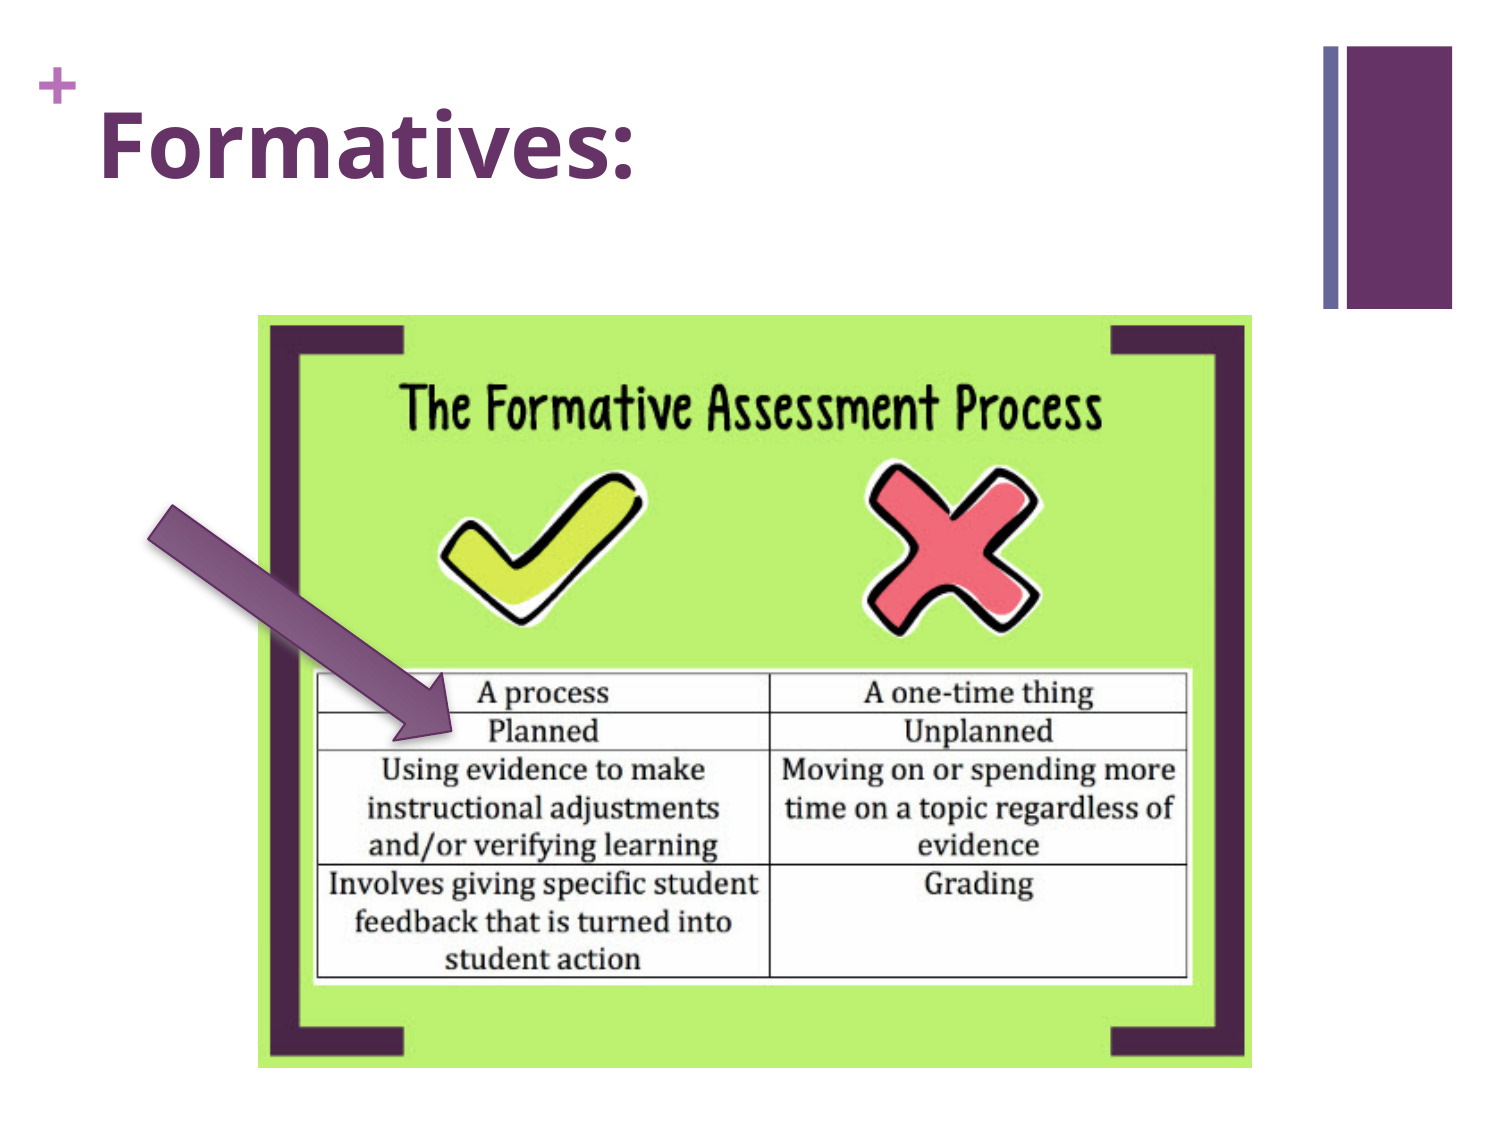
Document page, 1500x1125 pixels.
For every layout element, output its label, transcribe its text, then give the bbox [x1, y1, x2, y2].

text_box [147, 504, 250, 614]
title Formatives: [81, 79, 1322, 263]
picture [257, 315, 1253, 1069]
